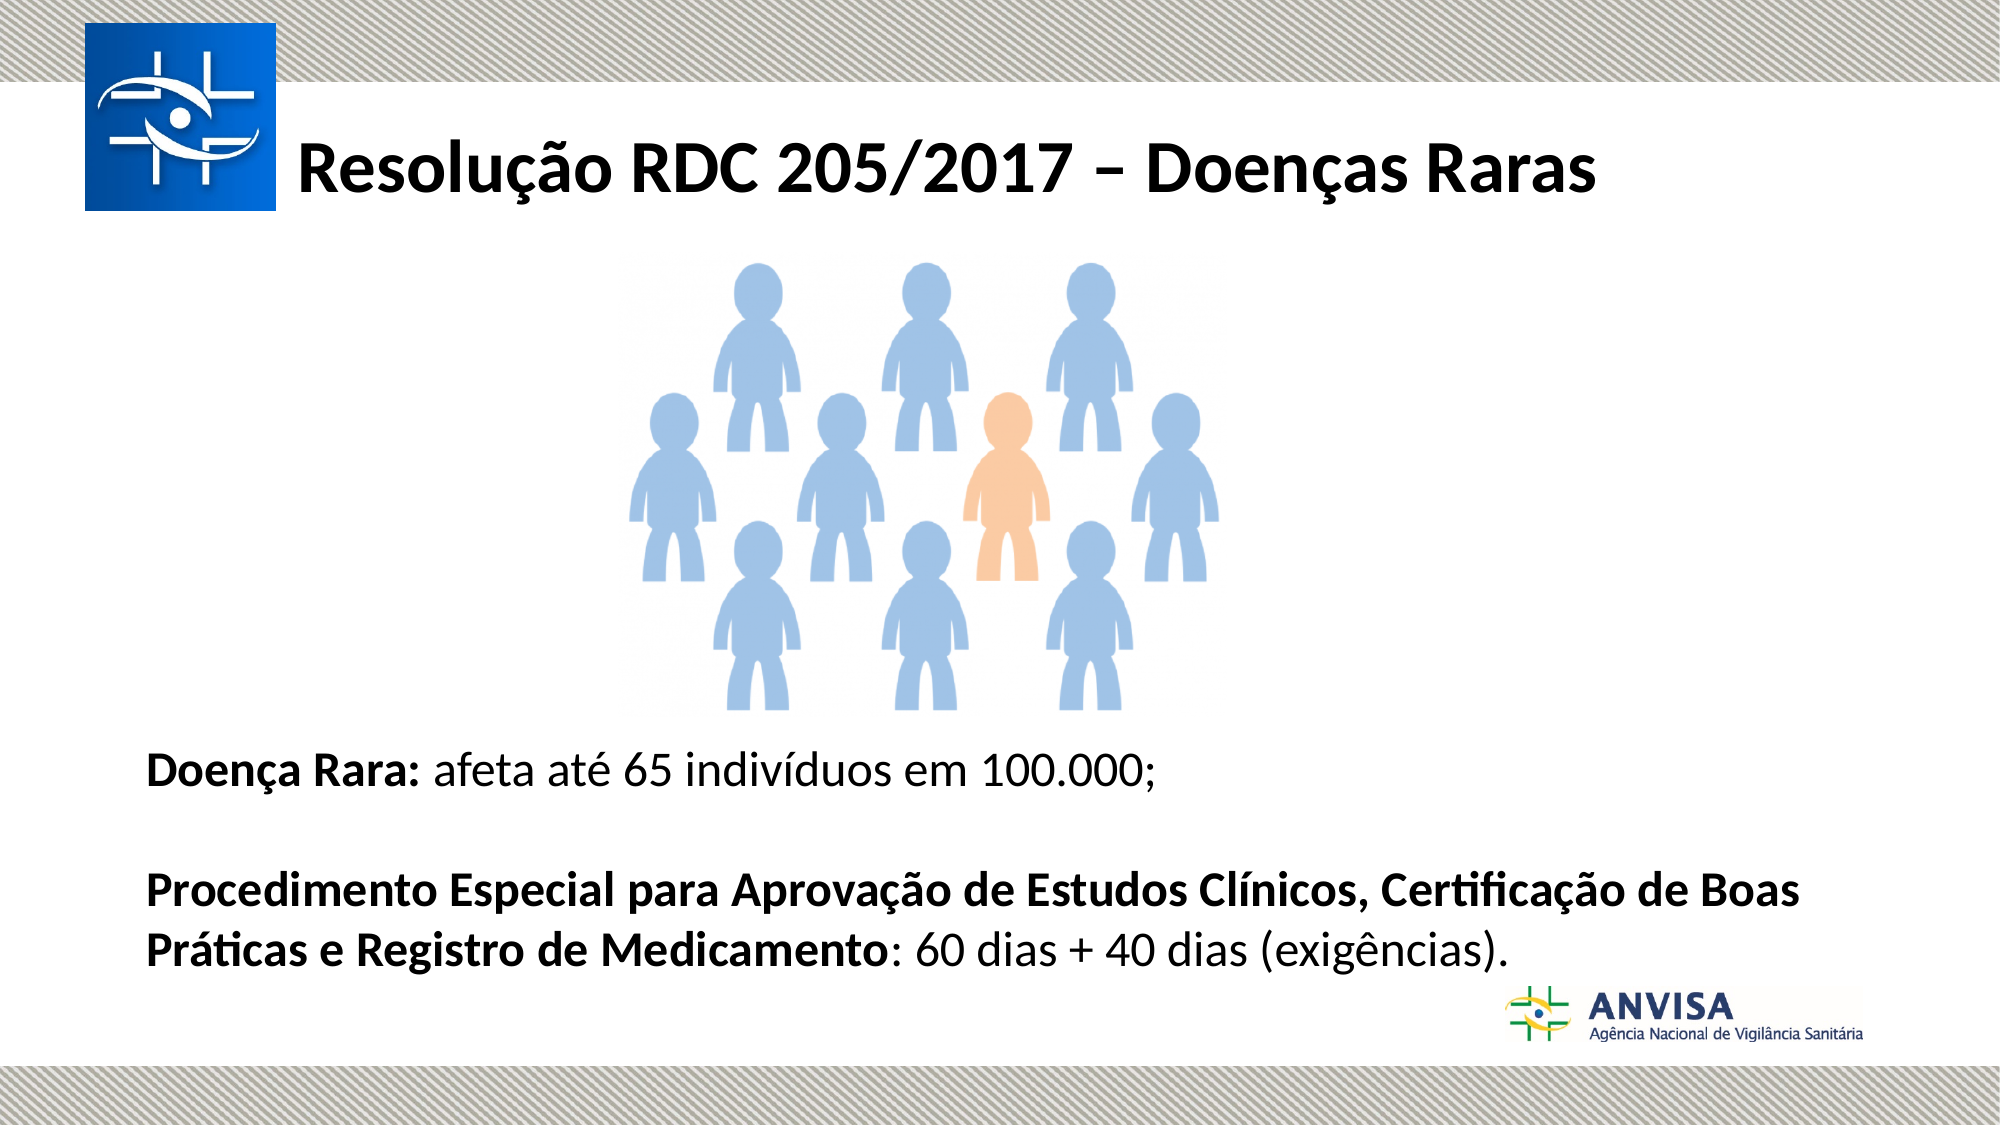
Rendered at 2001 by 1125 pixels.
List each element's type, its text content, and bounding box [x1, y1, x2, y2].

picture [0, 1066, 2000, 1125]
picture [618, 252, 1227, 717]
text_box Doença Rara: afeta até 65 indivíduos em 100.000; Procedimento Especial para Aprovação de Estudos Clínicos, Certificação de Boas Práticas e Registro de Medicamento: 60 dias + 40 dias (exigências). [131, 729, 1863, 985]
picture [1505, 986, 1863, 1042]
picture [0, 0, 2000, 211]
title Resolução RDC 205/2017 – Doenças Raras [282, 59, 1863, 278]
